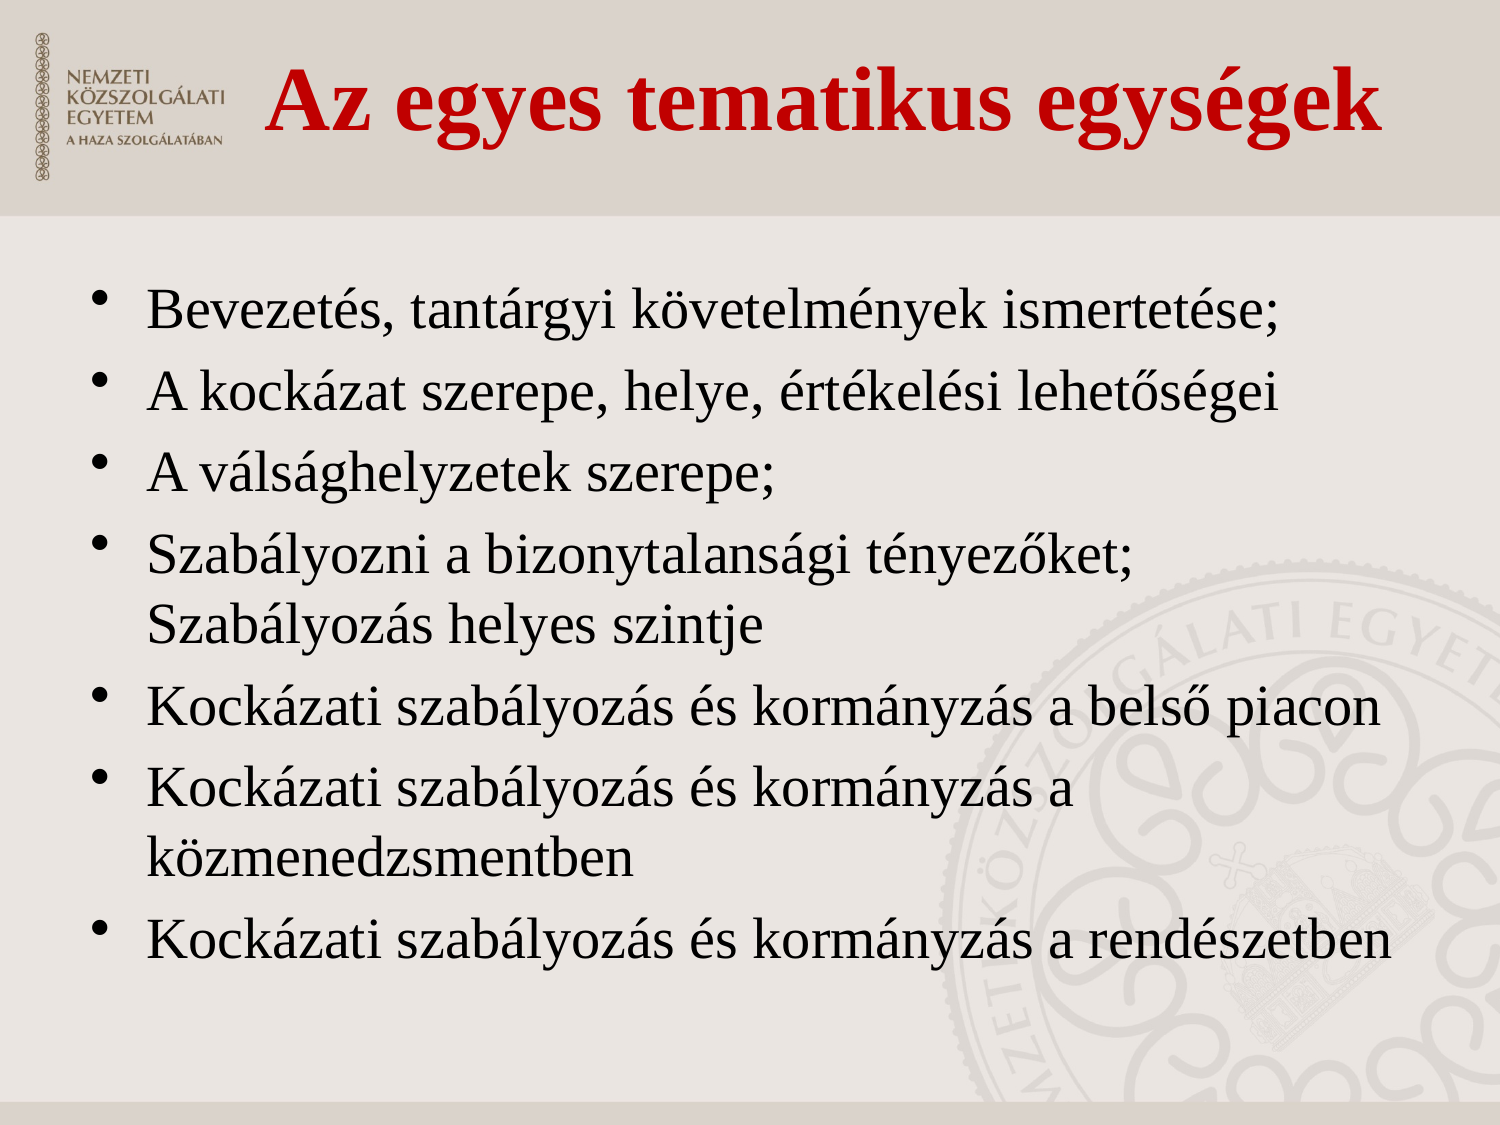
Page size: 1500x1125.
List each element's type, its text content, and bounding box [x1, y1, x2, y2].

title Az egyes tematikus egységek [149, 0, 1500, 188]
list Bevezetés, tantárgyi követelmények ismertetése; A kockázat szerepe, helye, értékelési lehetőségei A válsághelyzetek szerepe; Szabályozni a bizonytalansági tényezőket; Szabályozás helyes szintje Kockázati szabályozás és kormányzás a belső piacon Kockázati szabályozás és kormányzás a közmenedzsmentben Kockázati szabályozás és kormányzás a rendészetben [74, 262, 1426, 1006]
picture [0, 0, 1500, 1125]
